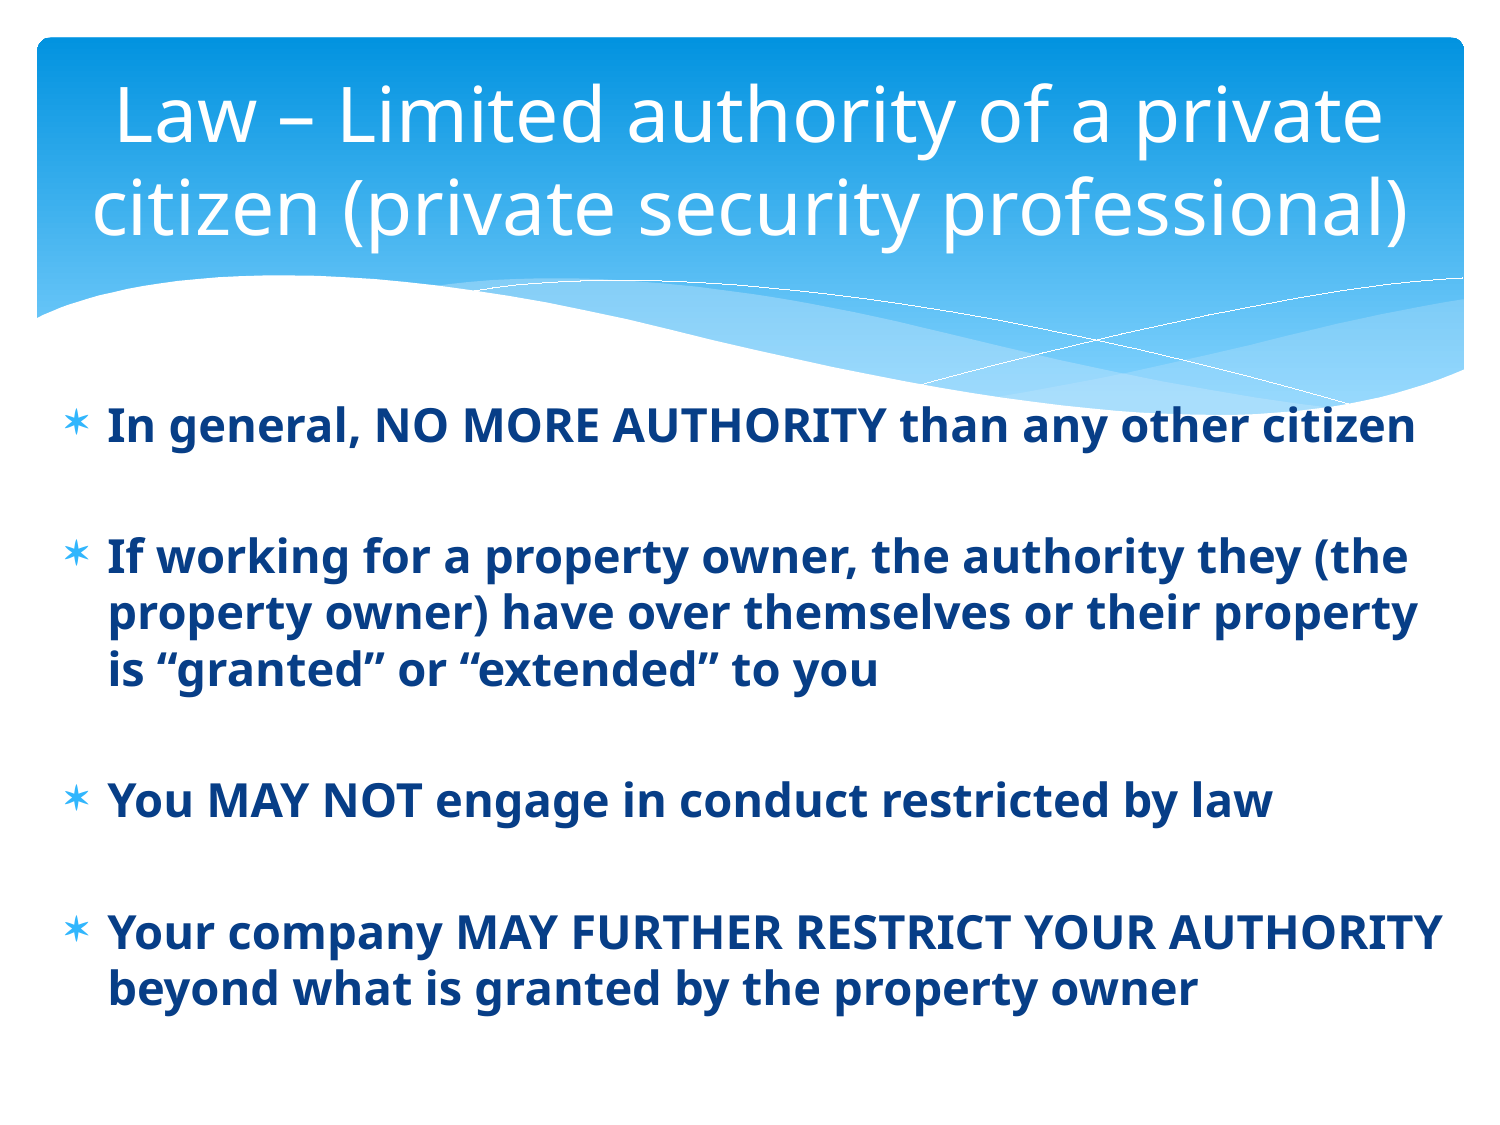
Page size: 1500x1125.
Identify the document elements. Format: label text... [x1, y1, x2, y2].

title Law – Limited authority of a private citizen (private security professional) [75, 55, 1425, 261]
list In general, NO MORE AUTHORITY than any other citizen If working for a property owner, the authority they (the property owner) have over themselves or their property is “granted” or “extended” to you You MAY NOT engage in conduct restricted by law Your company MAY FURTHER RESTRICT YOUR AUTHORITY beyond what is granted by the property owner [50, 387, 1463, 1093]
